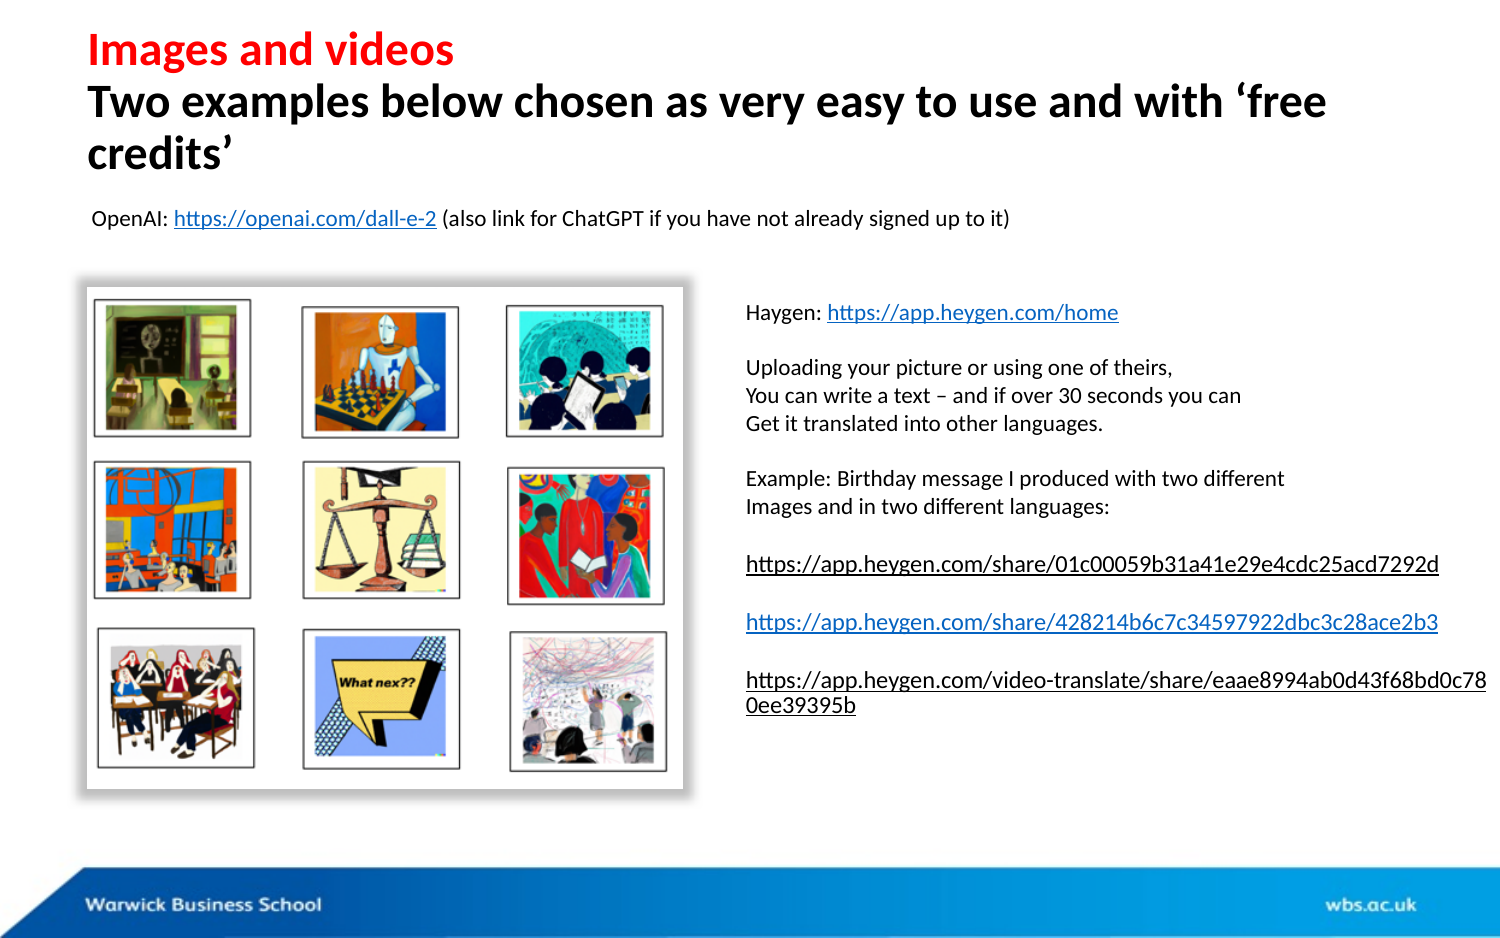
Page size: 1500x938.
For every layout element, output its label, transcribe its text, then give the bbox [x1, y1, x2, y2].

picture [0, 0, 1500, 938]
title Images and videos Two examples below chosen as very easy to use and with ‘free credits’ [72, 33, 1475, 170]
text_box OpenAI: https://openai.com/dall-e-2 (also link for ChatGPT if you have not already signed up to it) [76, 195, 1026, 238]
picture [1325, 897, 1416, 912]
text_box Haygen: https://app.heygen.com/home Uploading your picture or using one of theirs, You can write a text – and if over 30 seconds you can Get it translated into other languages. Example: Birthday message I produced with two different Images and in two different languages: https://app.heygen.com/share/01c00059b31a41e29e4cdc25acd7292d https://app.heygen.com/share/428214b6c7c34597922dbc3c28ace2b3 https://app.heygen.com/video-translate/share/eaae8994ab0d43f68bd0c780ee39395b [731, 289, 1500, 786]
